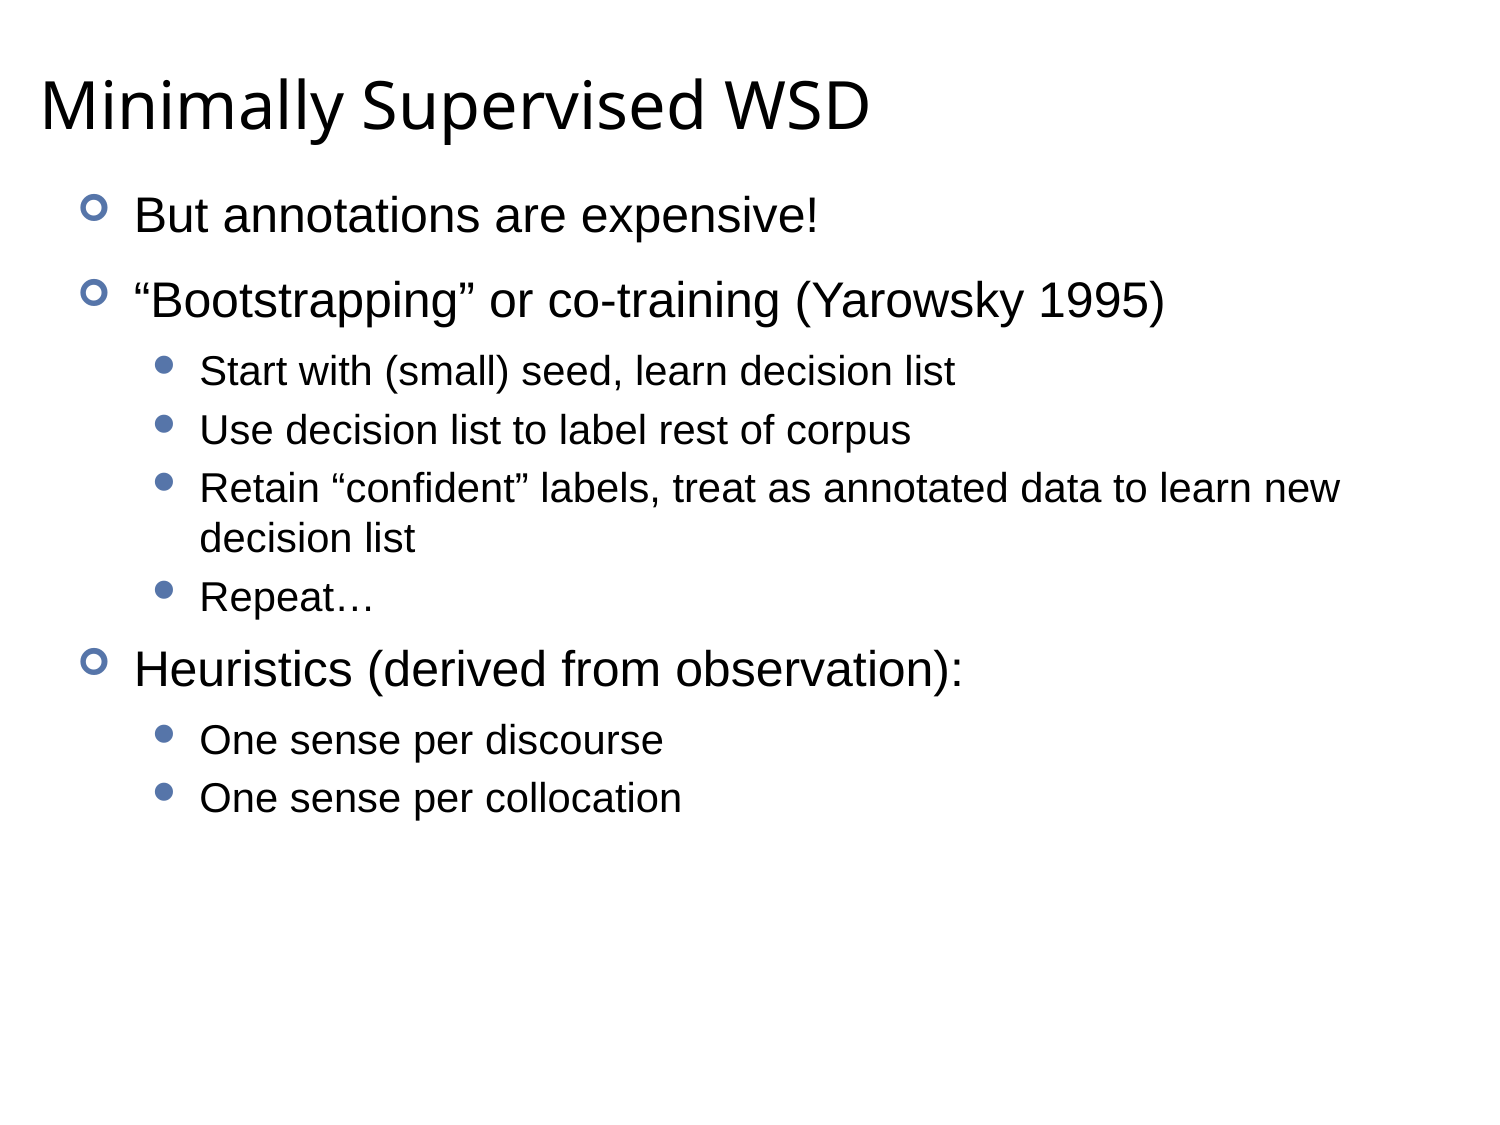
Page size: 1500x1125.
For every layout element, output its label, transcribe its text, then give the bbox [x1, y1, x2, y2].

list But annotations are expensive! “Bootstrapping” or co-training (Yarowsky 1995) Start with (small) seed, learn decision list Use decision list to label rest of corpus Retain “confident” labels, treat as annotated data to learn new decision list Repeat… Heuristics (derived from observation): One sense per discourse One sense per collocation [62, 174, 1451, 1013]
title Minimally Supervised WSD [24, 18, 1451, 188]
